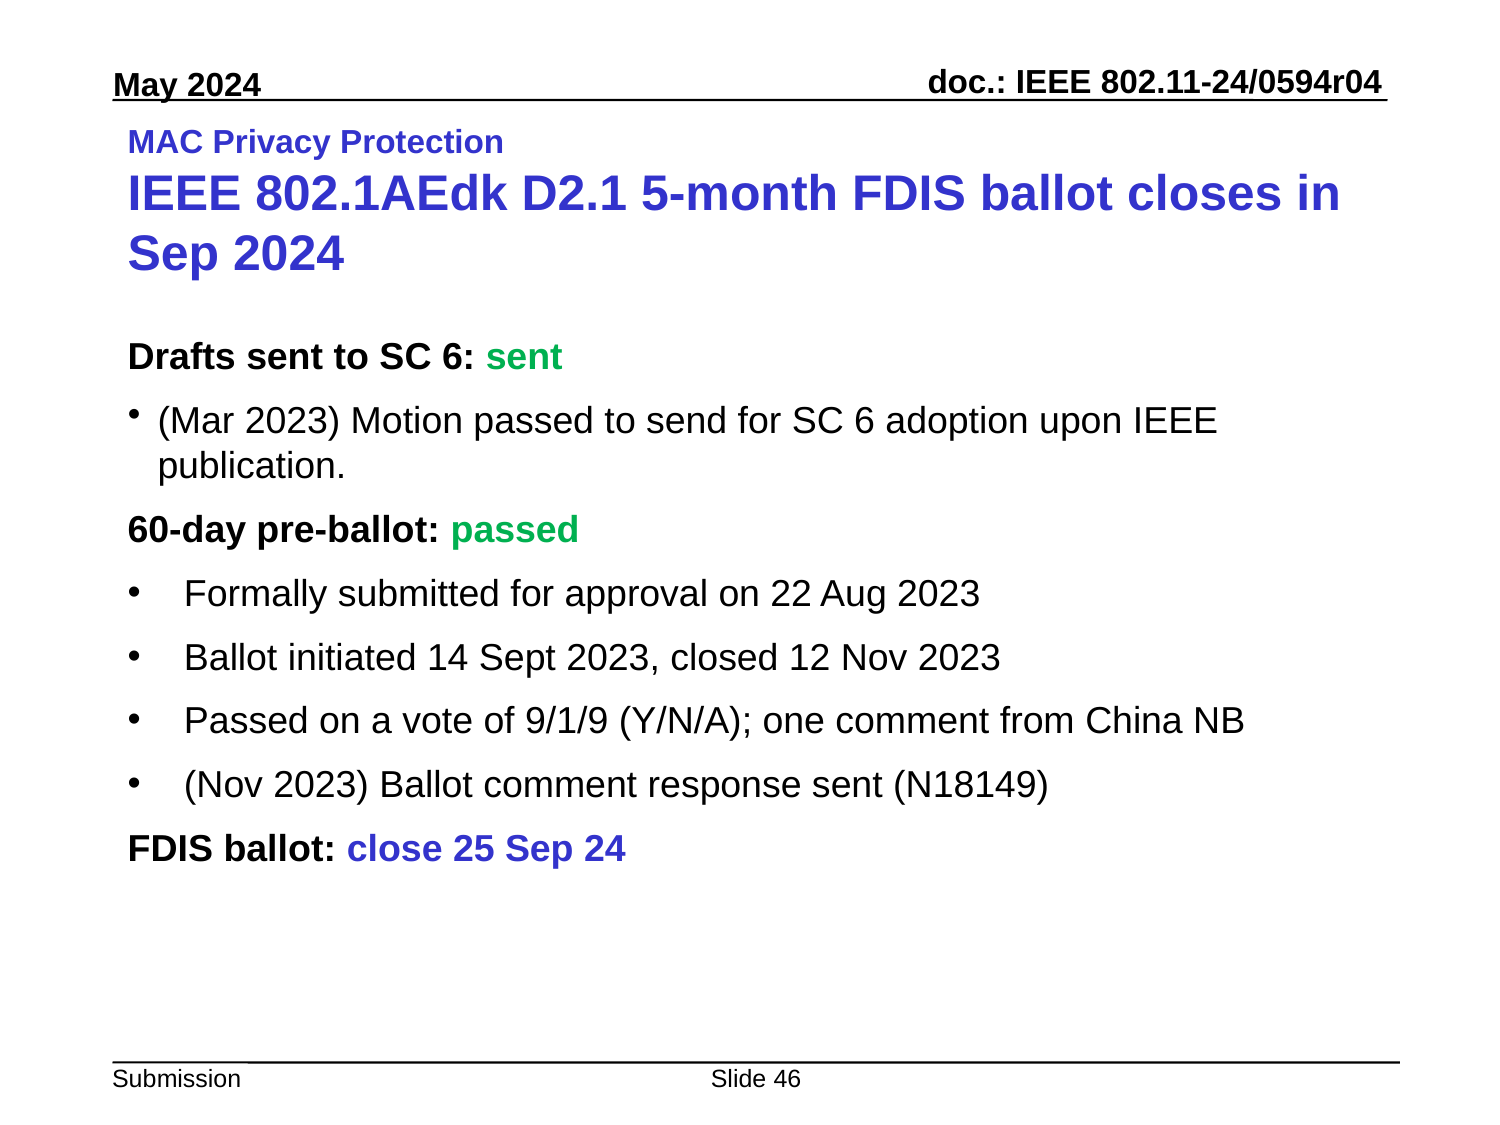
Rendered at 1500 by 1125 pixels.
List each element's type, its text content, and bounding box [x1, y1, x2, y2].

list Drafts sent to SC 6: sent (Mar 2023) Motion passed to send for SC 6 adoption upon IEEE publication. 60-day pre-ballot: passed Formally submitted for approval on 22 Aug 2023 Ballot initiated 14 Sept 2023, closed 12 Nov 2023 Passed on a vote of 9/1/9 (Y/N/A); one comment from China NB (Nov 2023) Ballot comment response sent (N18149) FDIS ballot: close 25 Sep 24 [112, 324, 1388, 1000]
slide_number Slide 46 [709, 1061, 803, 1093]
title MAC Privacy Protection IEEE 802.1AEdk D2.1 5-month FDIS ballot closes in Sep 2024 [112, 112, 1388, 288]
